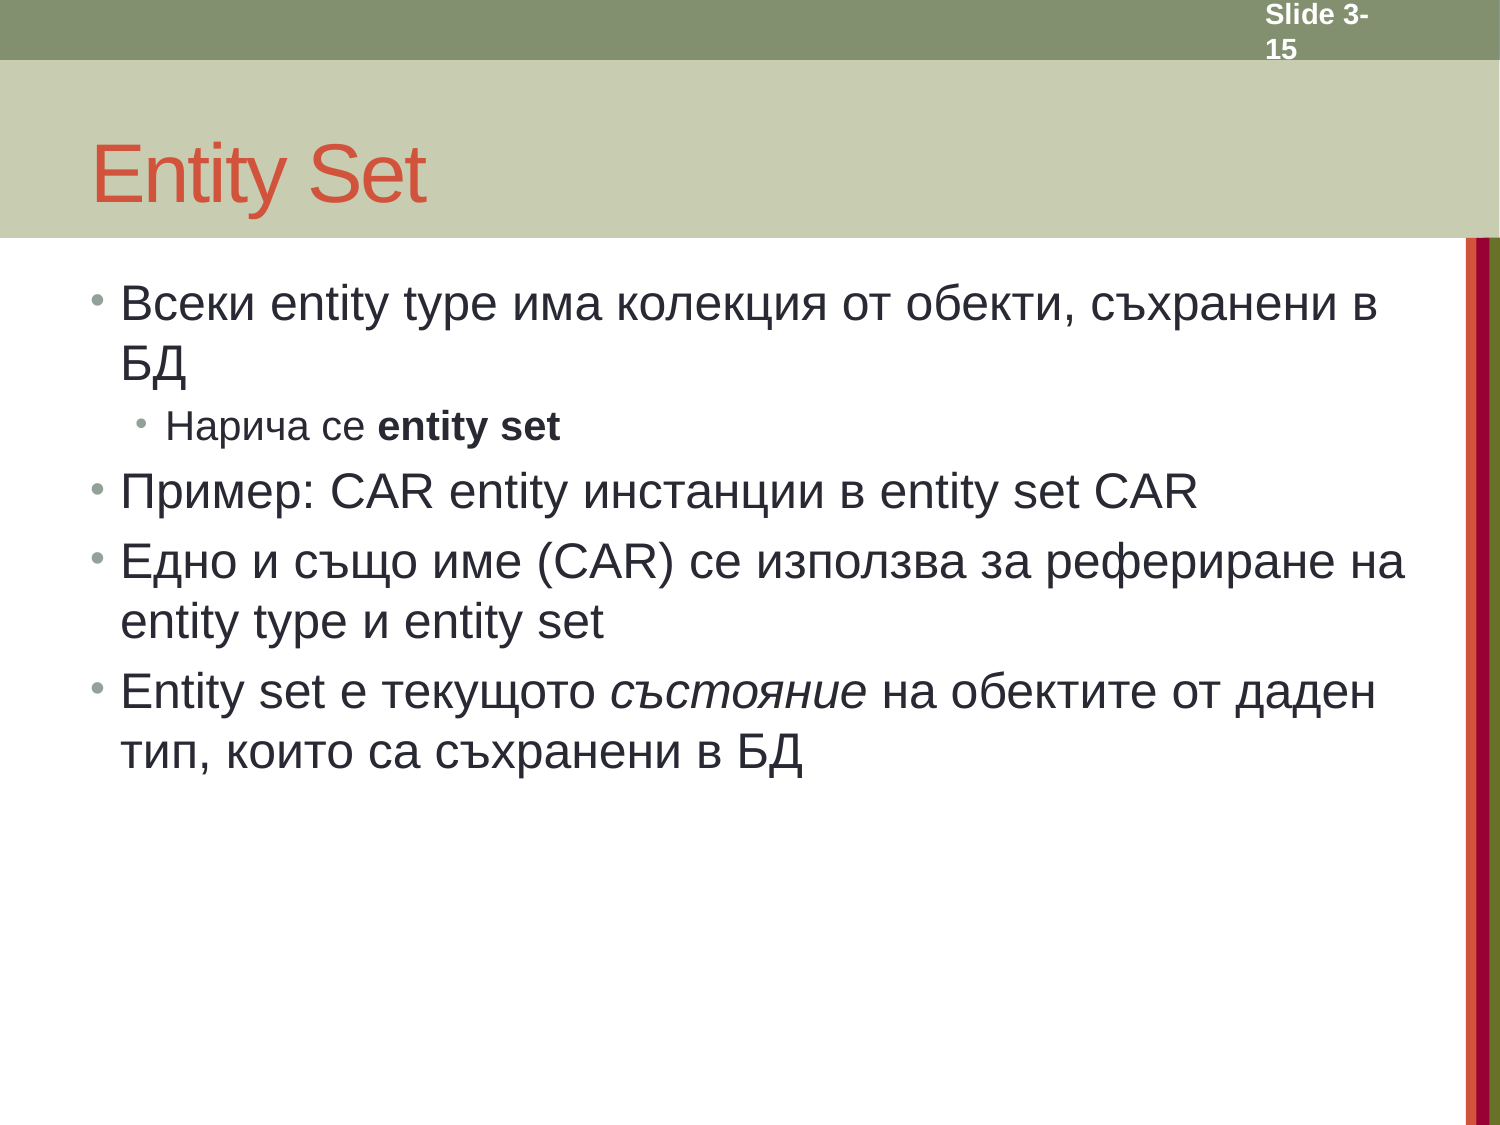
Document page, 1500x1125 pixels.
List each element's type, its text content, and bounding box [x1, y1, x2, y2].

slide_number Slide 3- 15 [1250, 3, 1425, 57]
list Всеки entity type има колекция от обекти, съхранени в БД Нарича се entity set Пример: CAR entity инстанции в entity set CAR Едно и също име (CAR) се използва за рефериране на entity type и entity set Entity set е текущото състояние на обектите от даден тип, които са съхранени в БД [75, 262, 1425, 1063]
title Entity Set [75, 87, 1425, 250]
